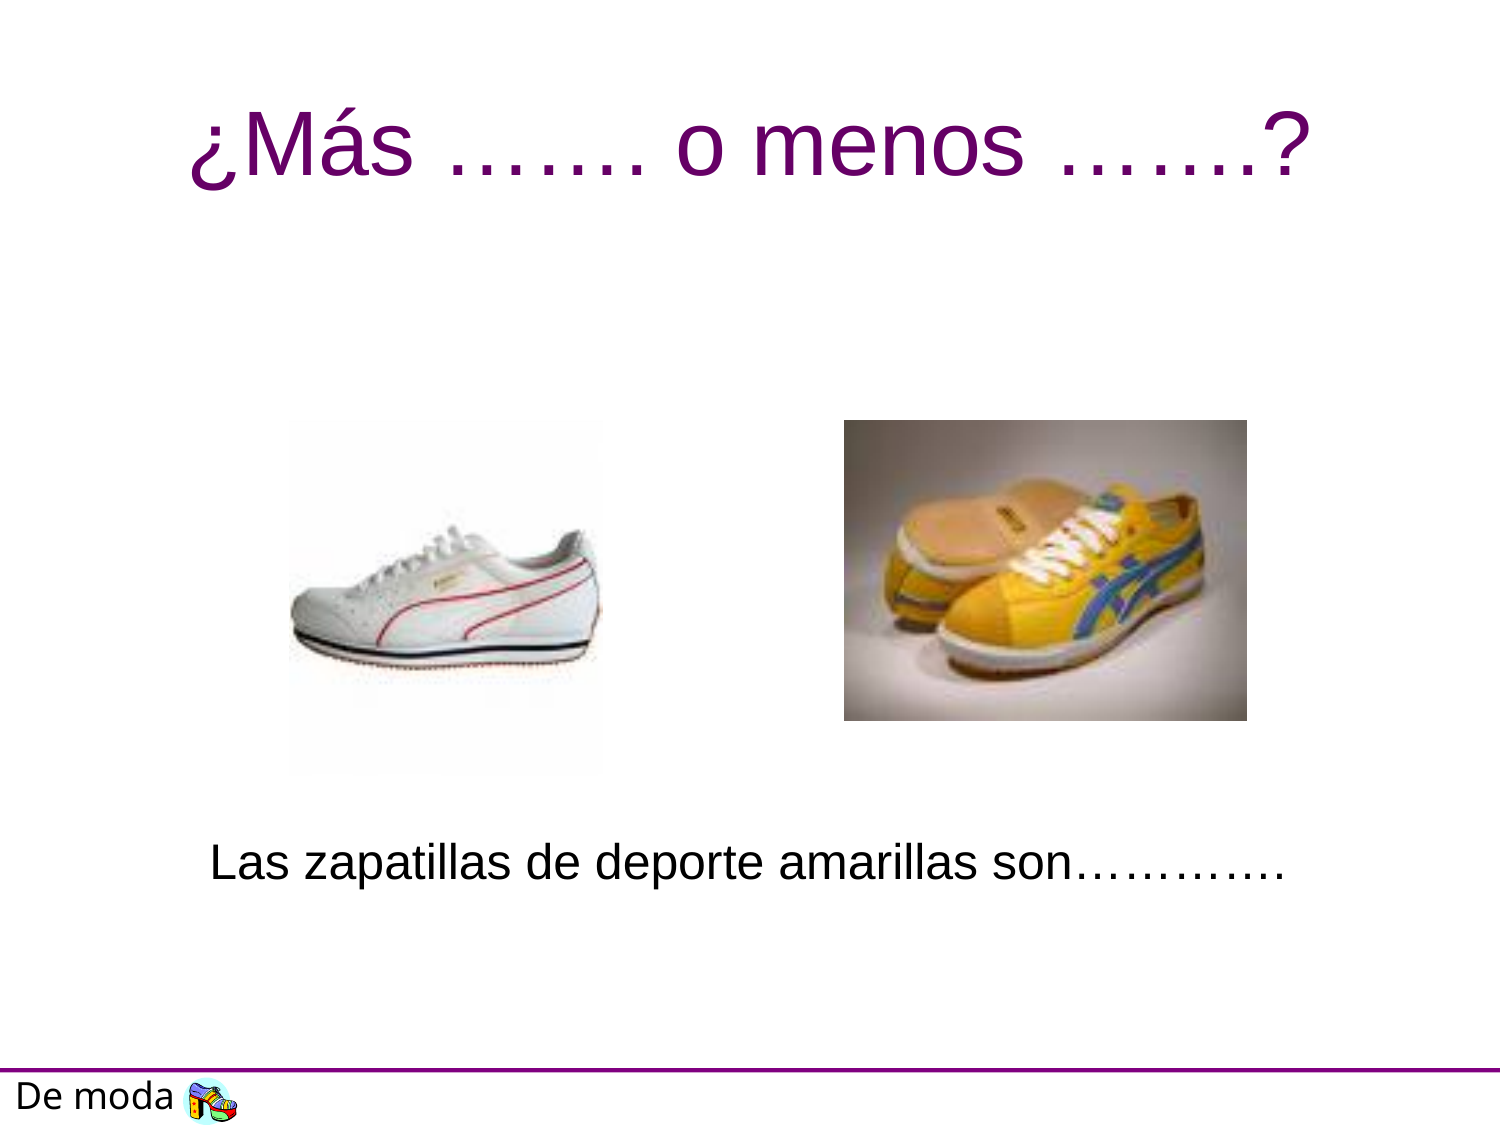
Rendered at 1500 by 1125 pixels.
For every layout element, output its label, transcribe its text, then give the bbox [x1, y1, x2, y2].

picture [182, 1077, 238, 1125]
picture [844, 419, 1247, 721]
text_box De moda [0, 1071, 373, 1125]
title ¿Más ……. o menos …….? [75, 45, 1425, 233]
text_box De moda [0, 1064, 373, 1070]
text_box Las zapatillas de deporte amarillas son…………. [194, 822, 1365, 898]
picture [289, 420, 603, 776]
